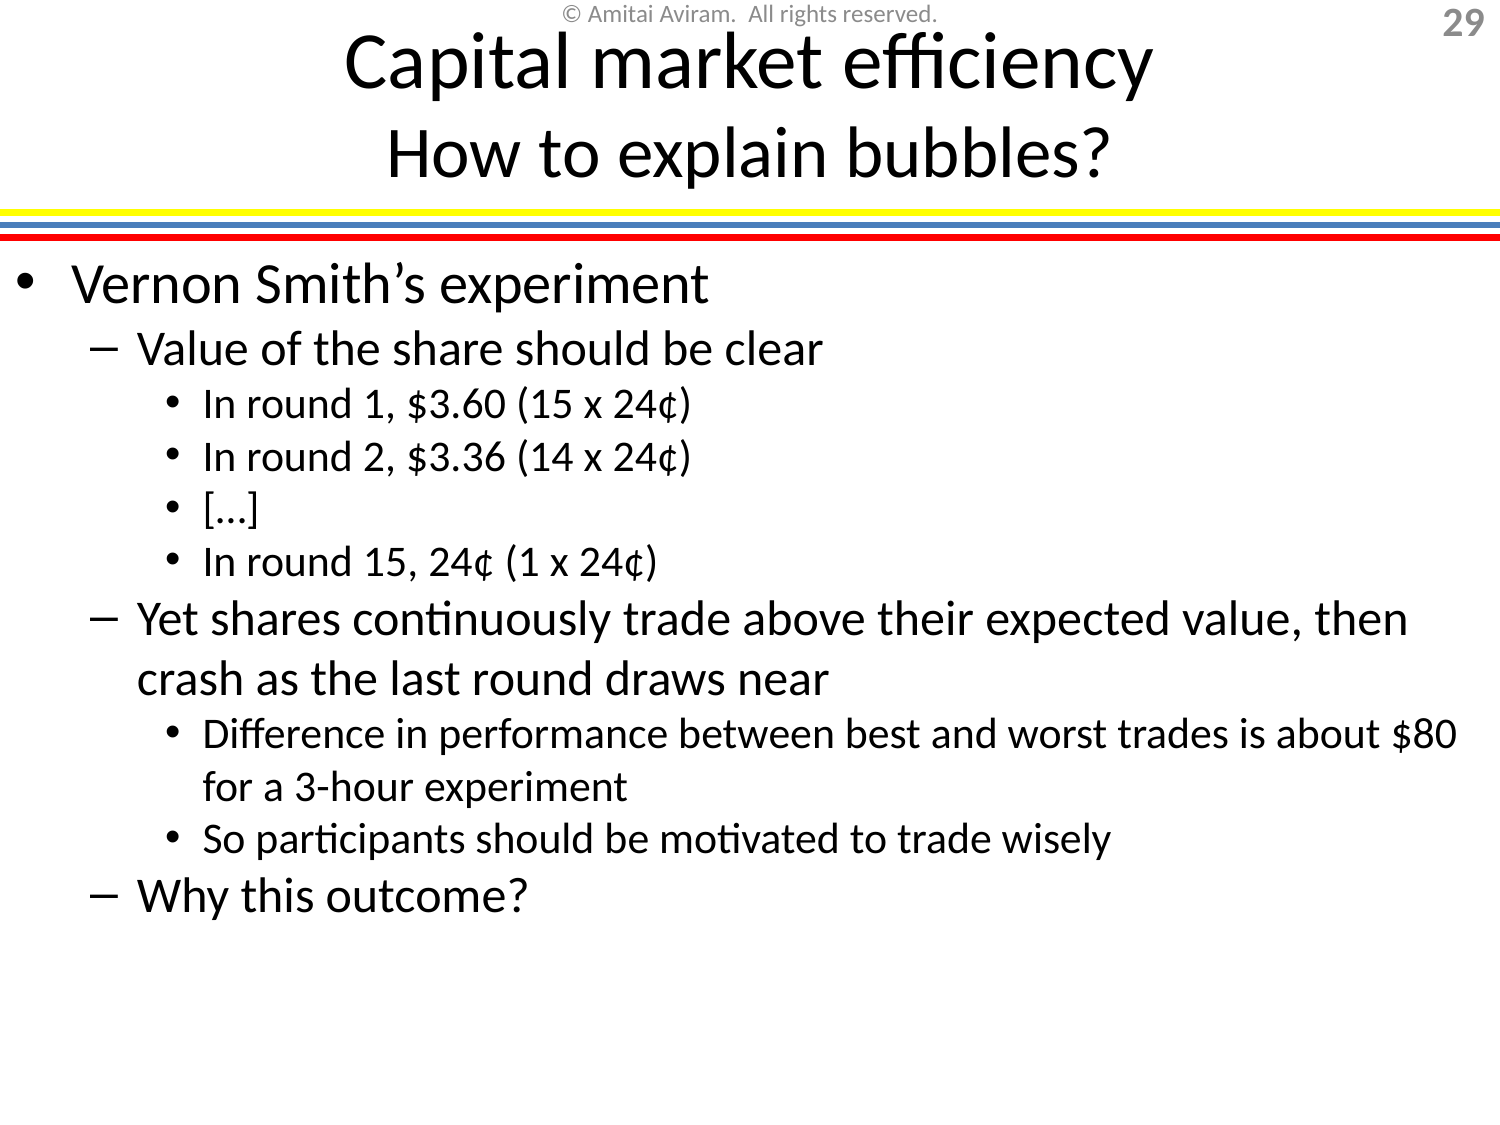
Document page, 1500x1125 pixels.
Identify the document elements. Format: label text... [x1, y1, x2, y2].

list Vernon Smith’s experiment Value of the share should be clear In round 1, $3.60 (15 x 24¢) In round 2, $3.36 (14 x 24¢) […] In round 15, 24¢ (1 x 24¢) Yet shares continuously trade above their expected value, then crash as the last round draws near Difference in performance between best and worst trades is about $80 for a 3-hour experiment So participants should be motivated to trade wisely Why this outcome? [0, 237, 1500, 1125]
text_box Capital market efficiency How to explain bubbles? [0, 0, 1500, 213]
